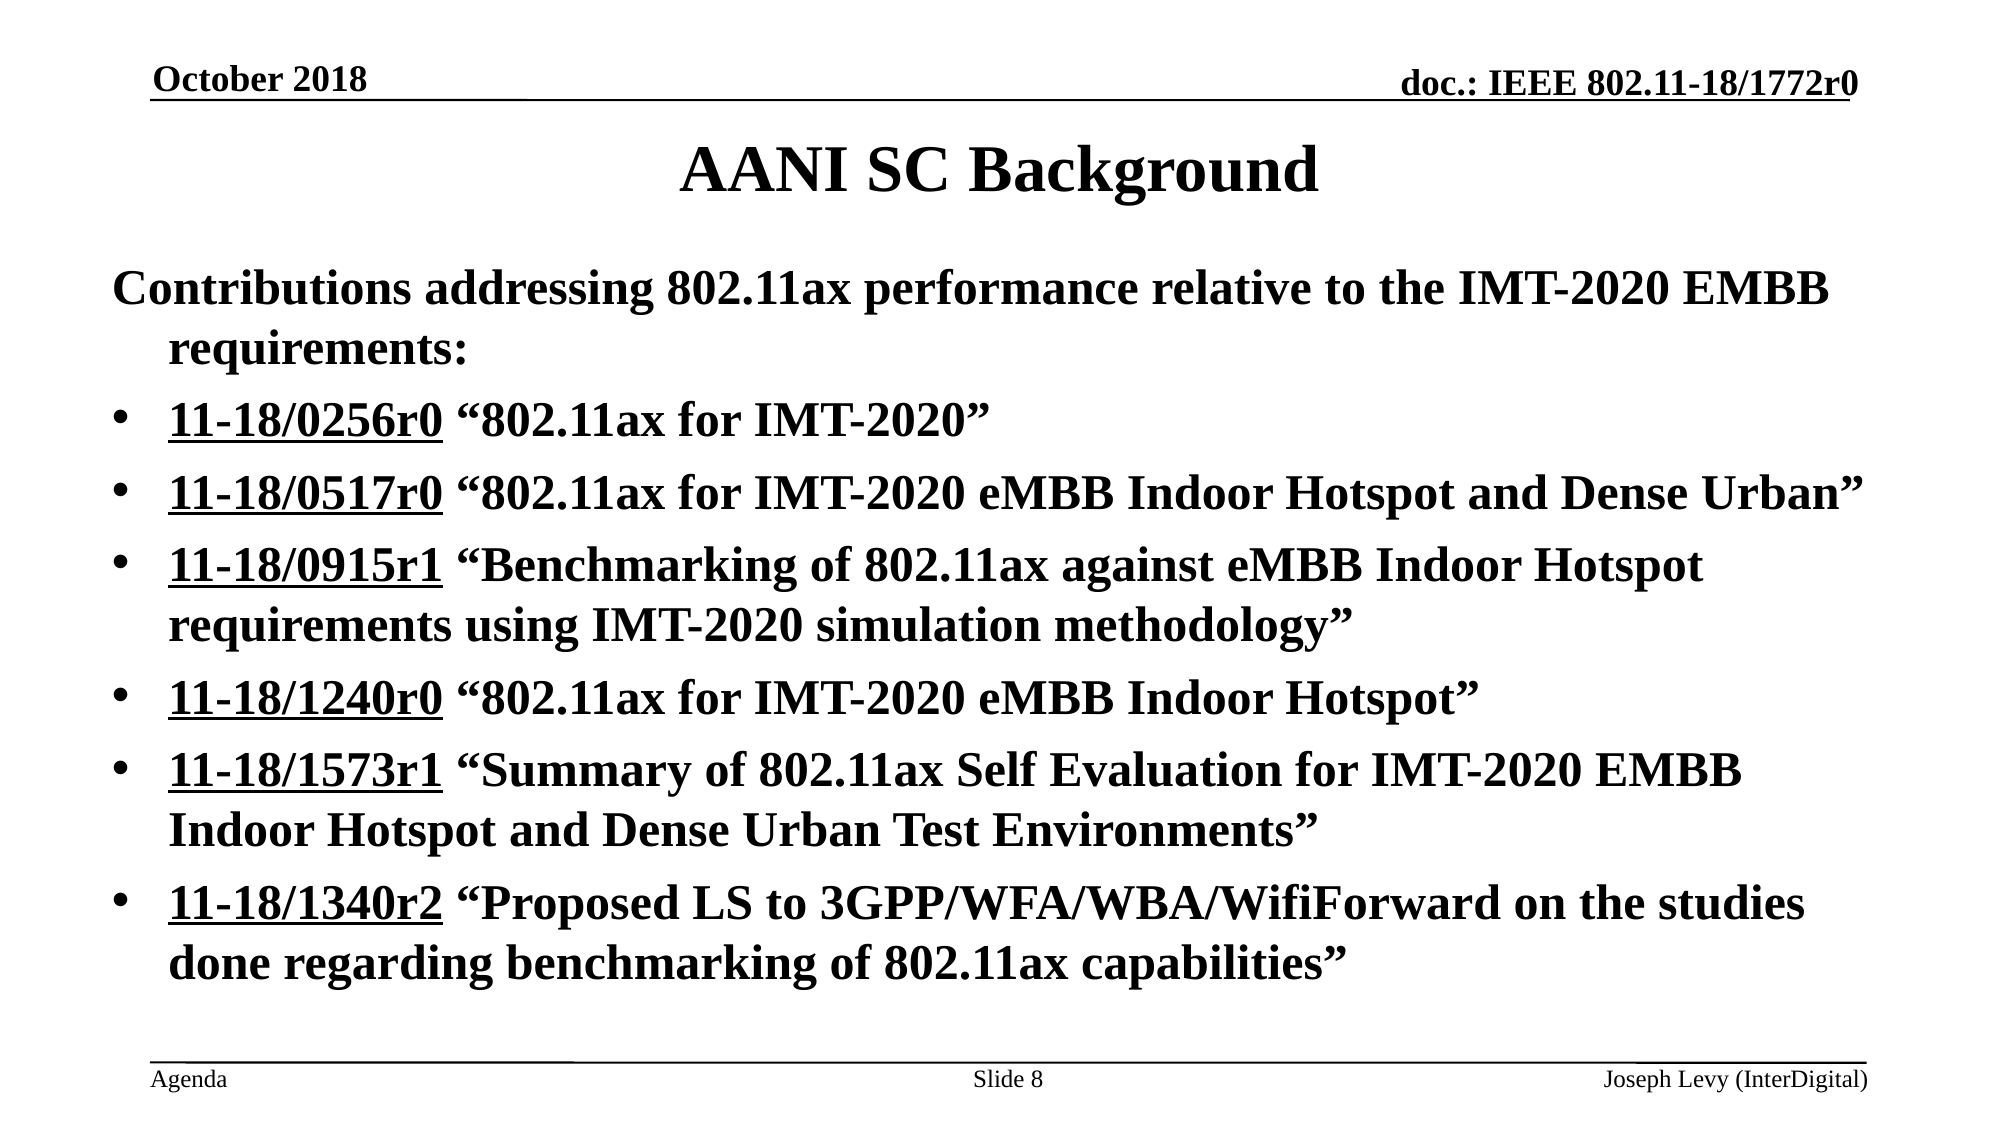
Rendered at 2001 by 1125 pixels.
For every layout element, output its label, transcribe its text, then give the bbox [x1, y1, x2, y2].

footer Joseph Levy (InterDigital) [1171, 1061, 1869, 1093]
list Contributions addressing 802.11ax performance relative to the IMT-2020 EMBB requirements: 11-18/0256r0 “802.11ax for IMT-2020” 11-18/0517r0 “802.11ax for IMT-2020 eMBB Indoor Hotspot and Dense Urban” 11-18/0915r1 “Benchmarking of 802.11ax against eMBB Indoor Hotspot requirements using IMT-2020 simulation methodology” 11-18/1240r0 “802.11ax for IMT-2020 eMBB Indoor Hotspot” 11-18/1573r1 “Summary of 802.11ax Self Evaluation for IMT-2020 EMBB Indoor Hotspot and Dense Urban Test Environments” 11-18/1340r2 “Proposed LS to 3GPP/WFA/WBA/WifiForward on the studies done regarding benchmarking of 802.11ax capabilities” [96, 246, 1904, 1027]
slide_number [152, 54, 563, 100]
title AANI SC Background [149, 112, 1850, 218]
slide_number Slide 8 [950, 1061, 1067, 1123]
